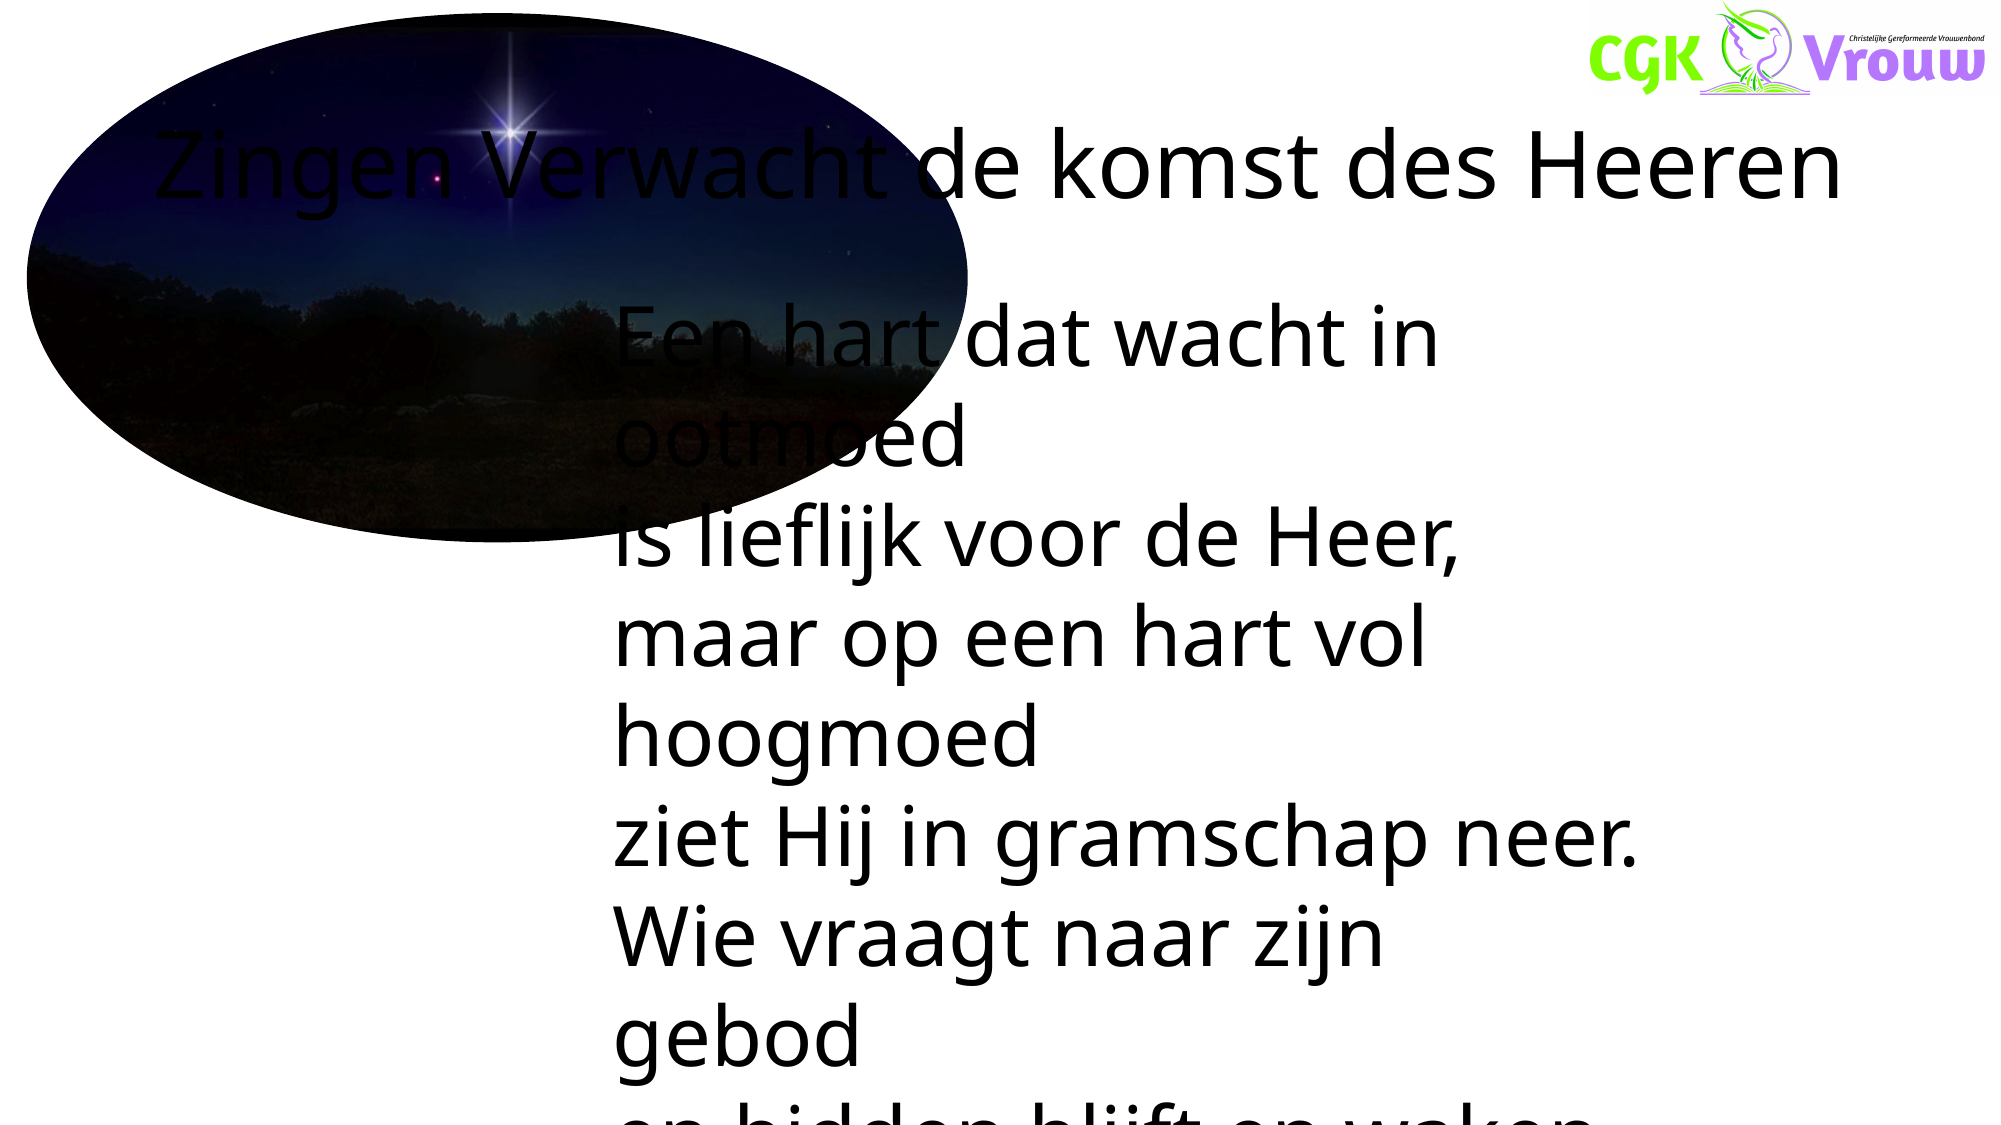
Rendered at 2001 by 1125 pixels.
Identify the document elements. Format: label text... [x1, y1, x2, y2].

title Zingen Verwacht de komst des Heeren [968, 59, 1863, 278]
picture [26, 13, 968, 543]
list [1590, 0, 2000, 95]
text_box Een hart dat wacht in ootmoed is lieflijk voor de Heer, maar op een hart vol hoogmoed ziet Hij in gramschap neer. Wie vraagt naar zijn gebod en bidden blijft en waken, in hem wil woning maken het heil, de Zoon van God. [373, 275, 1668, 1125]
